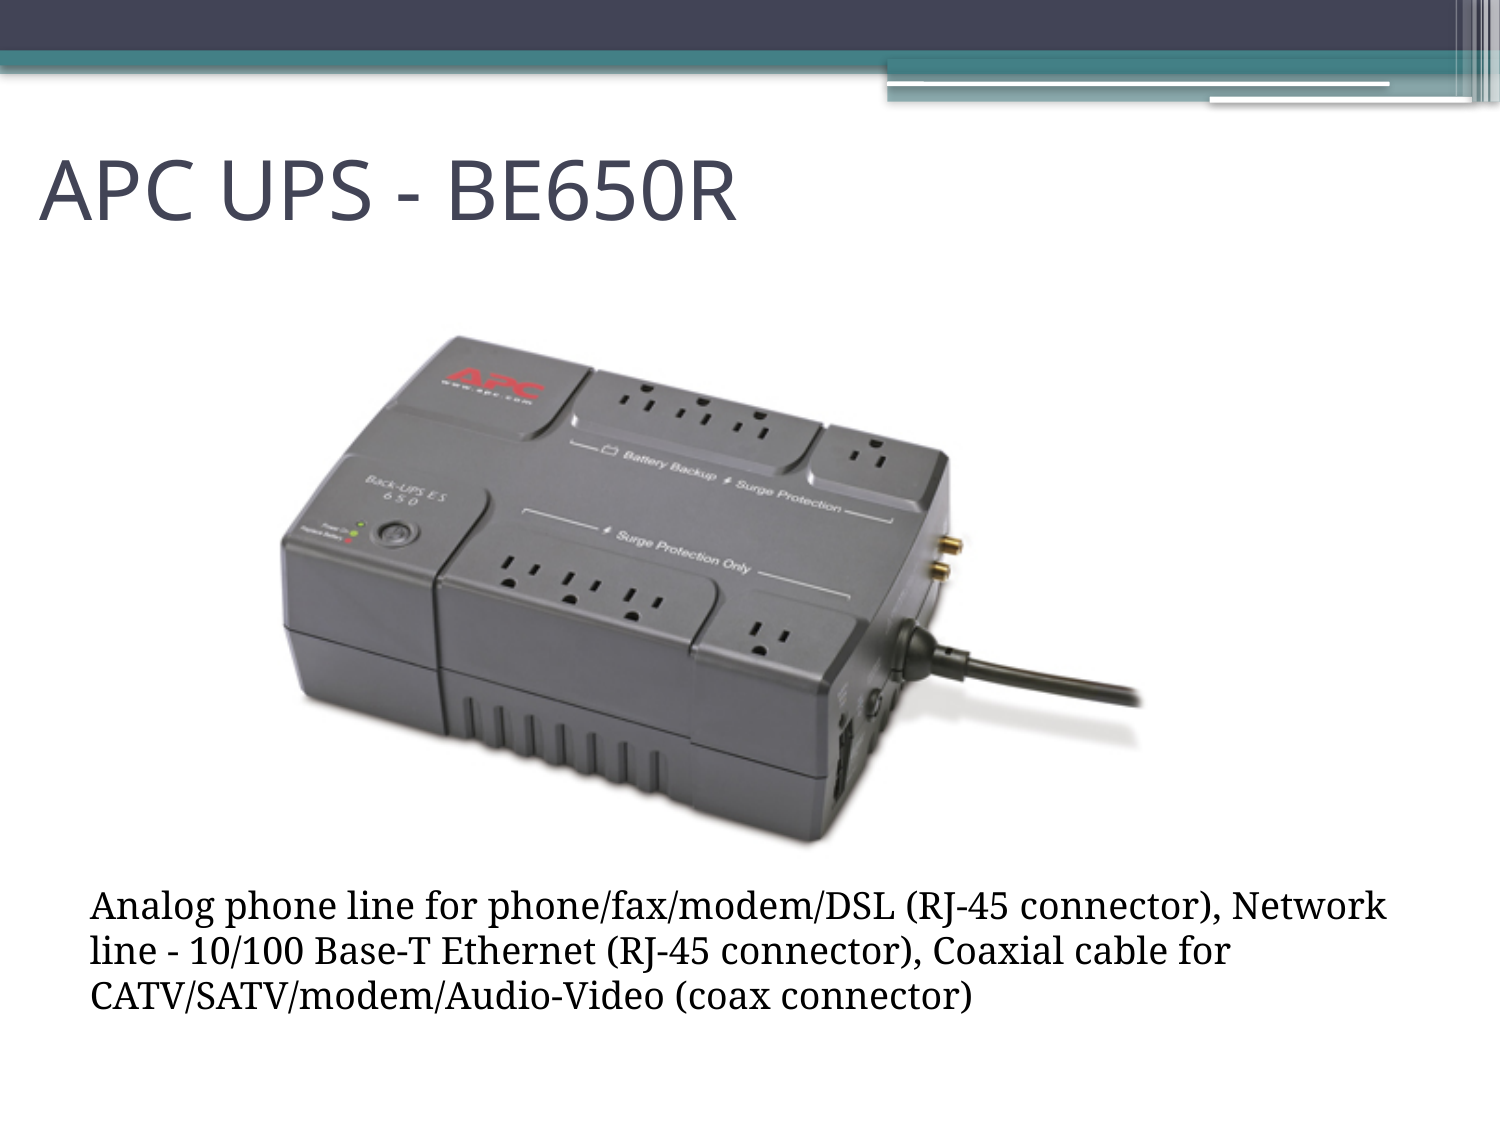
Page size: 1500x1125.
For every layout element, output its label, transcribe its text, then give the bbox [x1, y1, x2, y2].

text_box Analog phone line for phone/fax/modem/DSL (RJ-45 connector), Network line - 10/100 Base-T Ethernet (RJ-45 connector), Coaxial cable for CATV/SATV/modem/Audio-Video (coax connector) [74, 874, 1438, 1025]
picture [262, 249, 1148, 876]
title APC UPS - BE650R [24, 99, 1375, 275]
